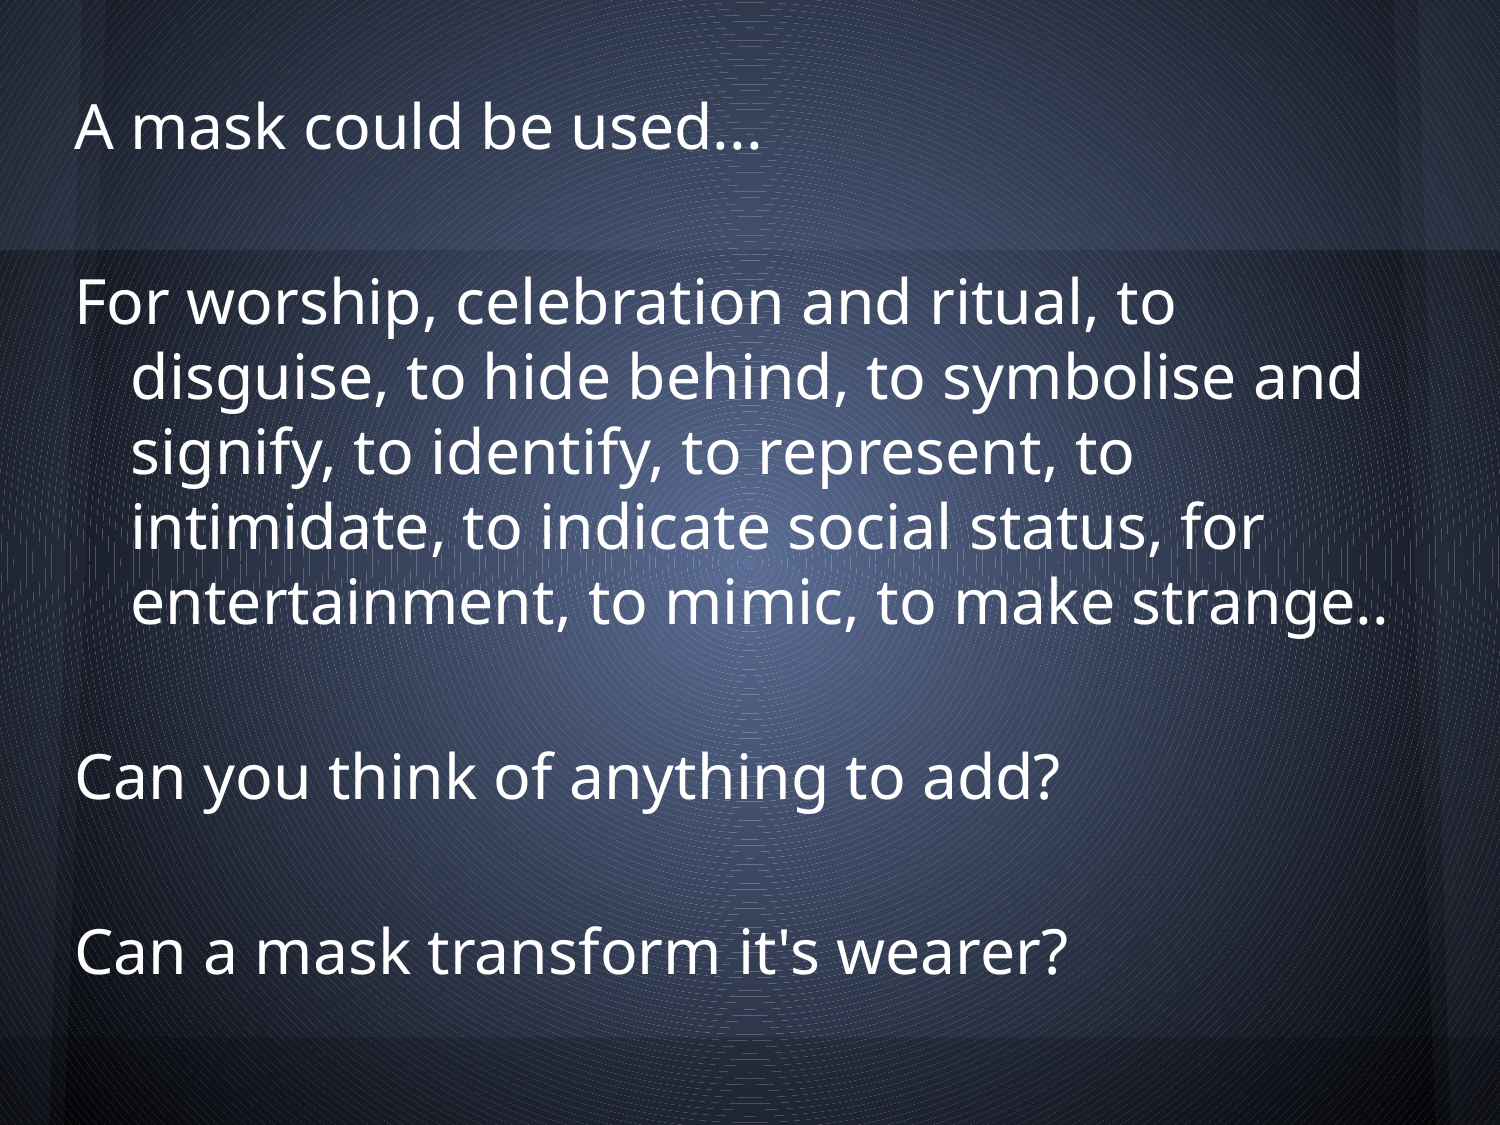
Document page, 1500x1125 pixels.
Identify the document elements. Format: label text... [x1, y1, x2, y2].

list A mask could be used... For worship, celebration and ritual, to disguise, to hide behind, to symbolise and signify, to identify, to represent, to intimidate, to indicate social status, for entertainment, to mimic, to make strange.. Can you think of anything to add? Can a mask transform it's wearer? [59, 72, 1410, 1002]
